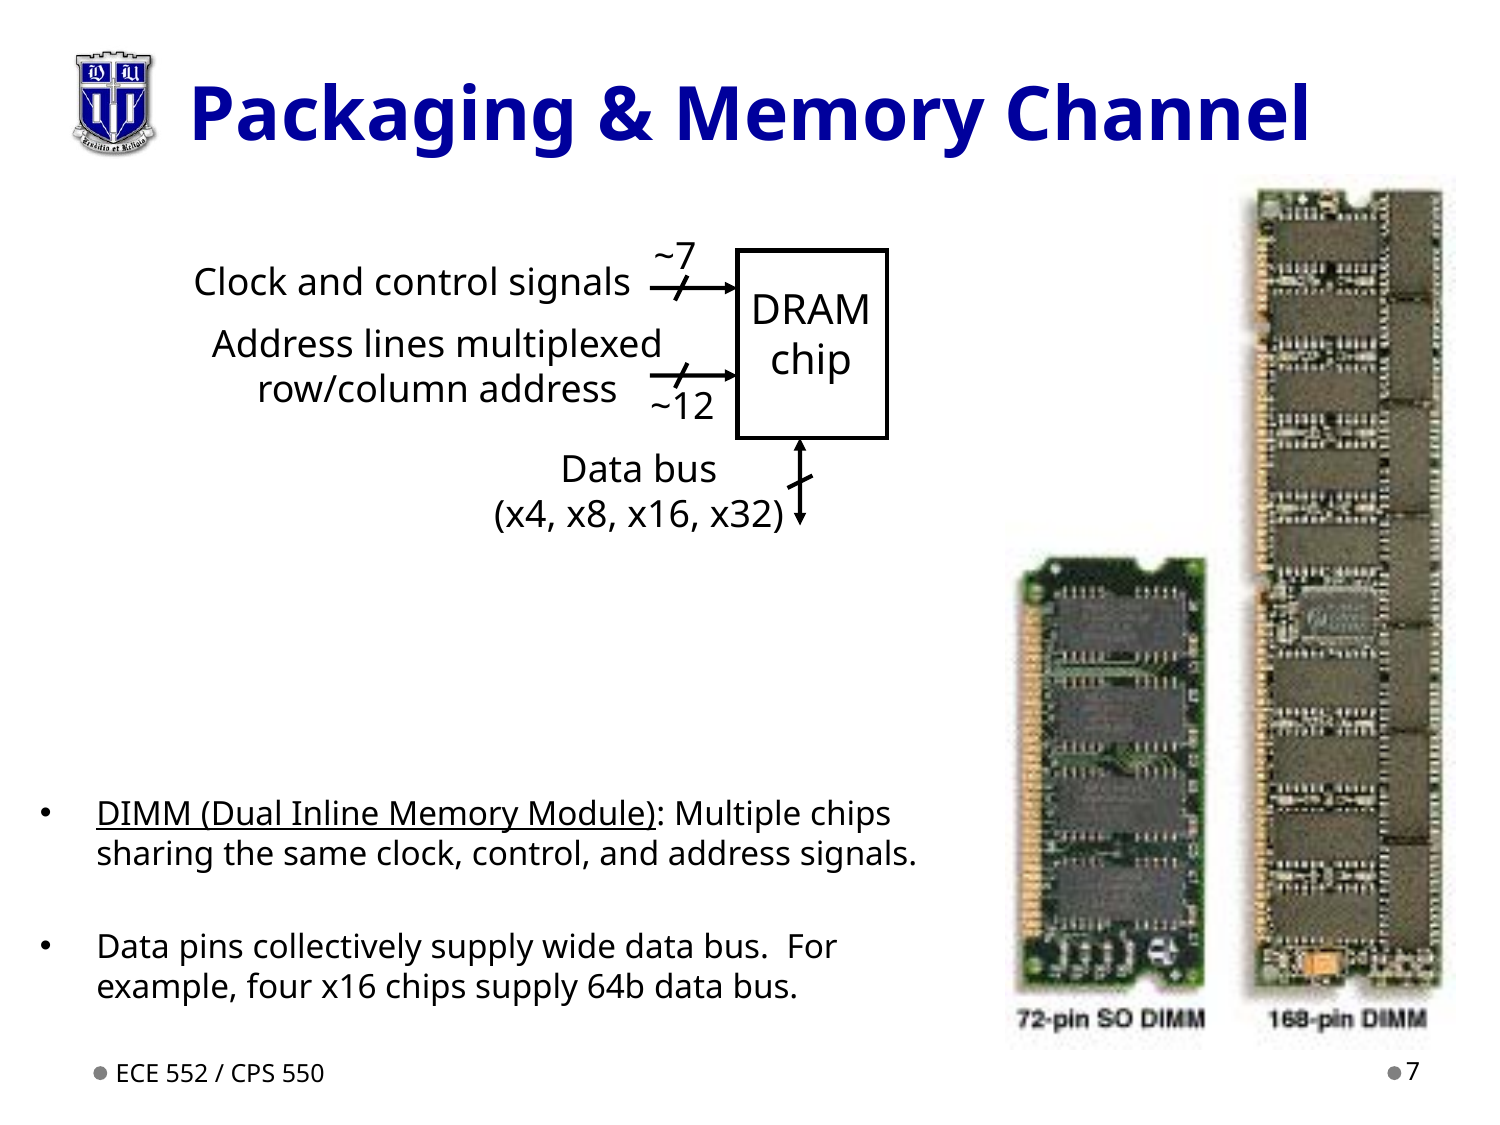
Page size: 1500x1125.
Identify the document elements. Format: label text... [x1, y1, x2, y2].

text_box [137, 224, 911, 544]
picture [62, 45, 163, 161]
list DIMM (Dual Inline Memory Module): Multiple chips sharing the same clock, control, and address signals. Data pins collectively supply wide data bus. For example, four x16 chips supply 64b data bus. [24, 764, 999, 1013]
footer ECE 552 / CPS 550 [108, 1042, 576, 1103]
text_box Packaging & Memory Channel [173, 24, 1475, 163]
slide_number 7 [1401, 1042, 1494, 1103]
picture [1004, 174, 1456, 1051]
